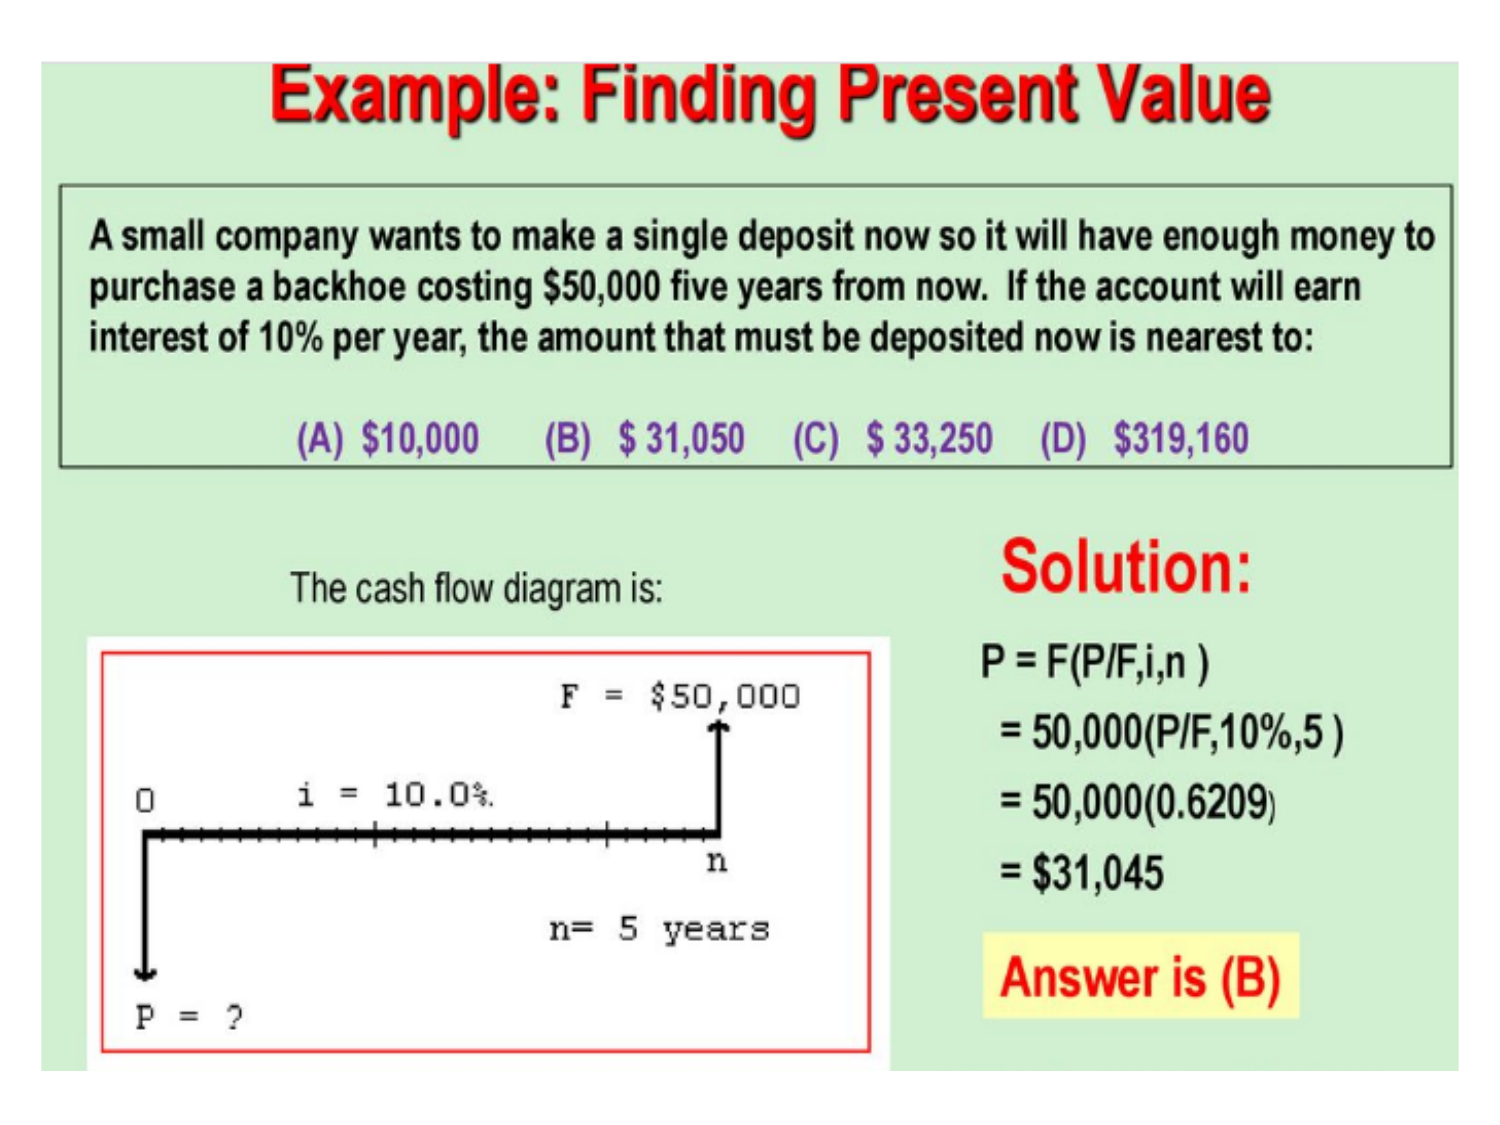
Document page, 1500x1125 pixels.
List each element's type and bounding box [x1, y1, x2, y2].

picture [41, 42, 1459, 1071]
